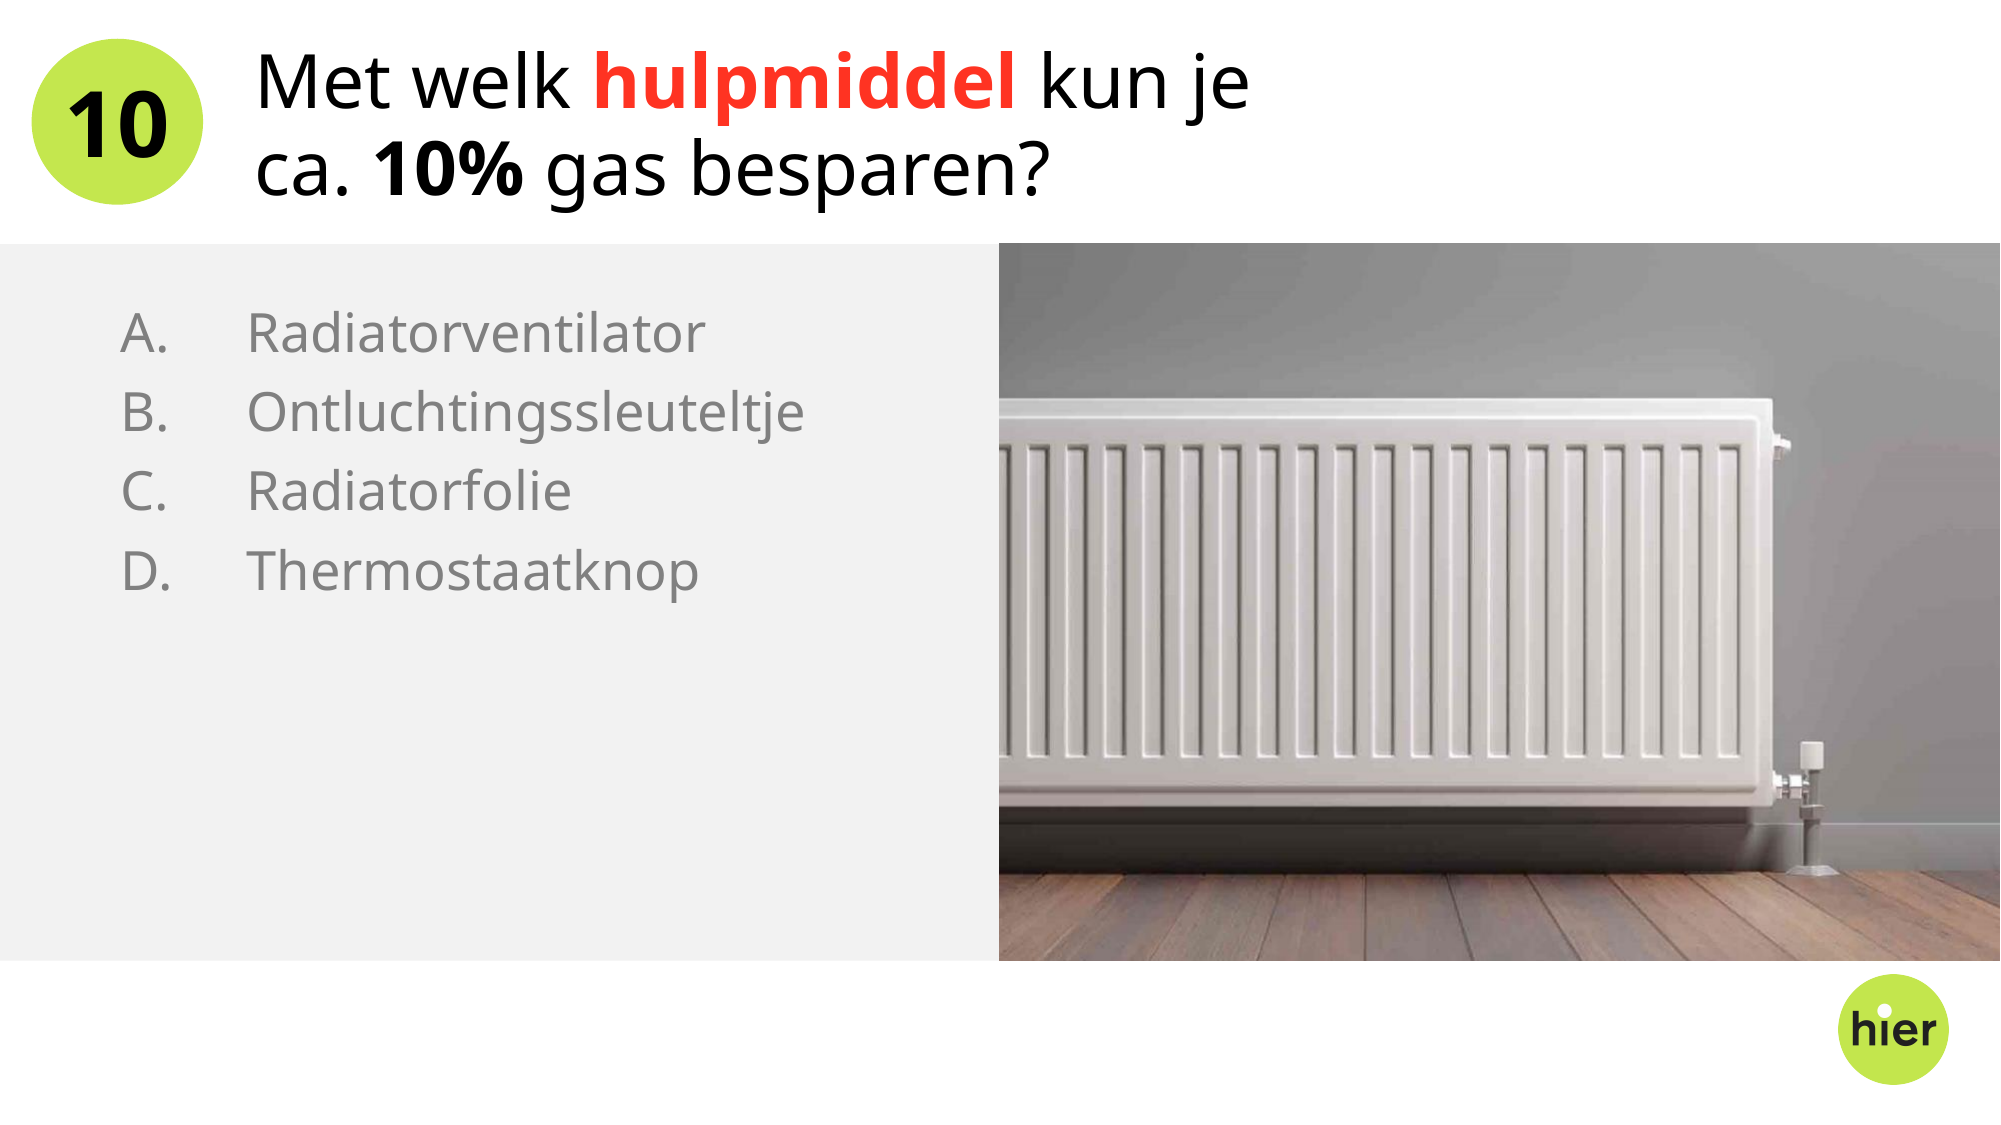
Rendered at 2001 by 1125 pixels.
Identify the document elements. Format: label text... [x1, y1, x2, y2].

text_box Radiatorventilator Ontluchtingssleuteltje Radiatorfolie Thermostaatknop [106, 289, 999, 880]
text_box [60, 37, 174, 58]
text_box [59, 184, 176, 206]
picture [1838, 974, 1949, 1085]
title Met welk hulpmiddel kun je ca. 10% gas besparen? [239, 28, 1373, 251]
picture [999, 243, 2000, 961]
text_box 10 [31, 58, 204, 184]
text_box [0, 243, 2000, 962]
